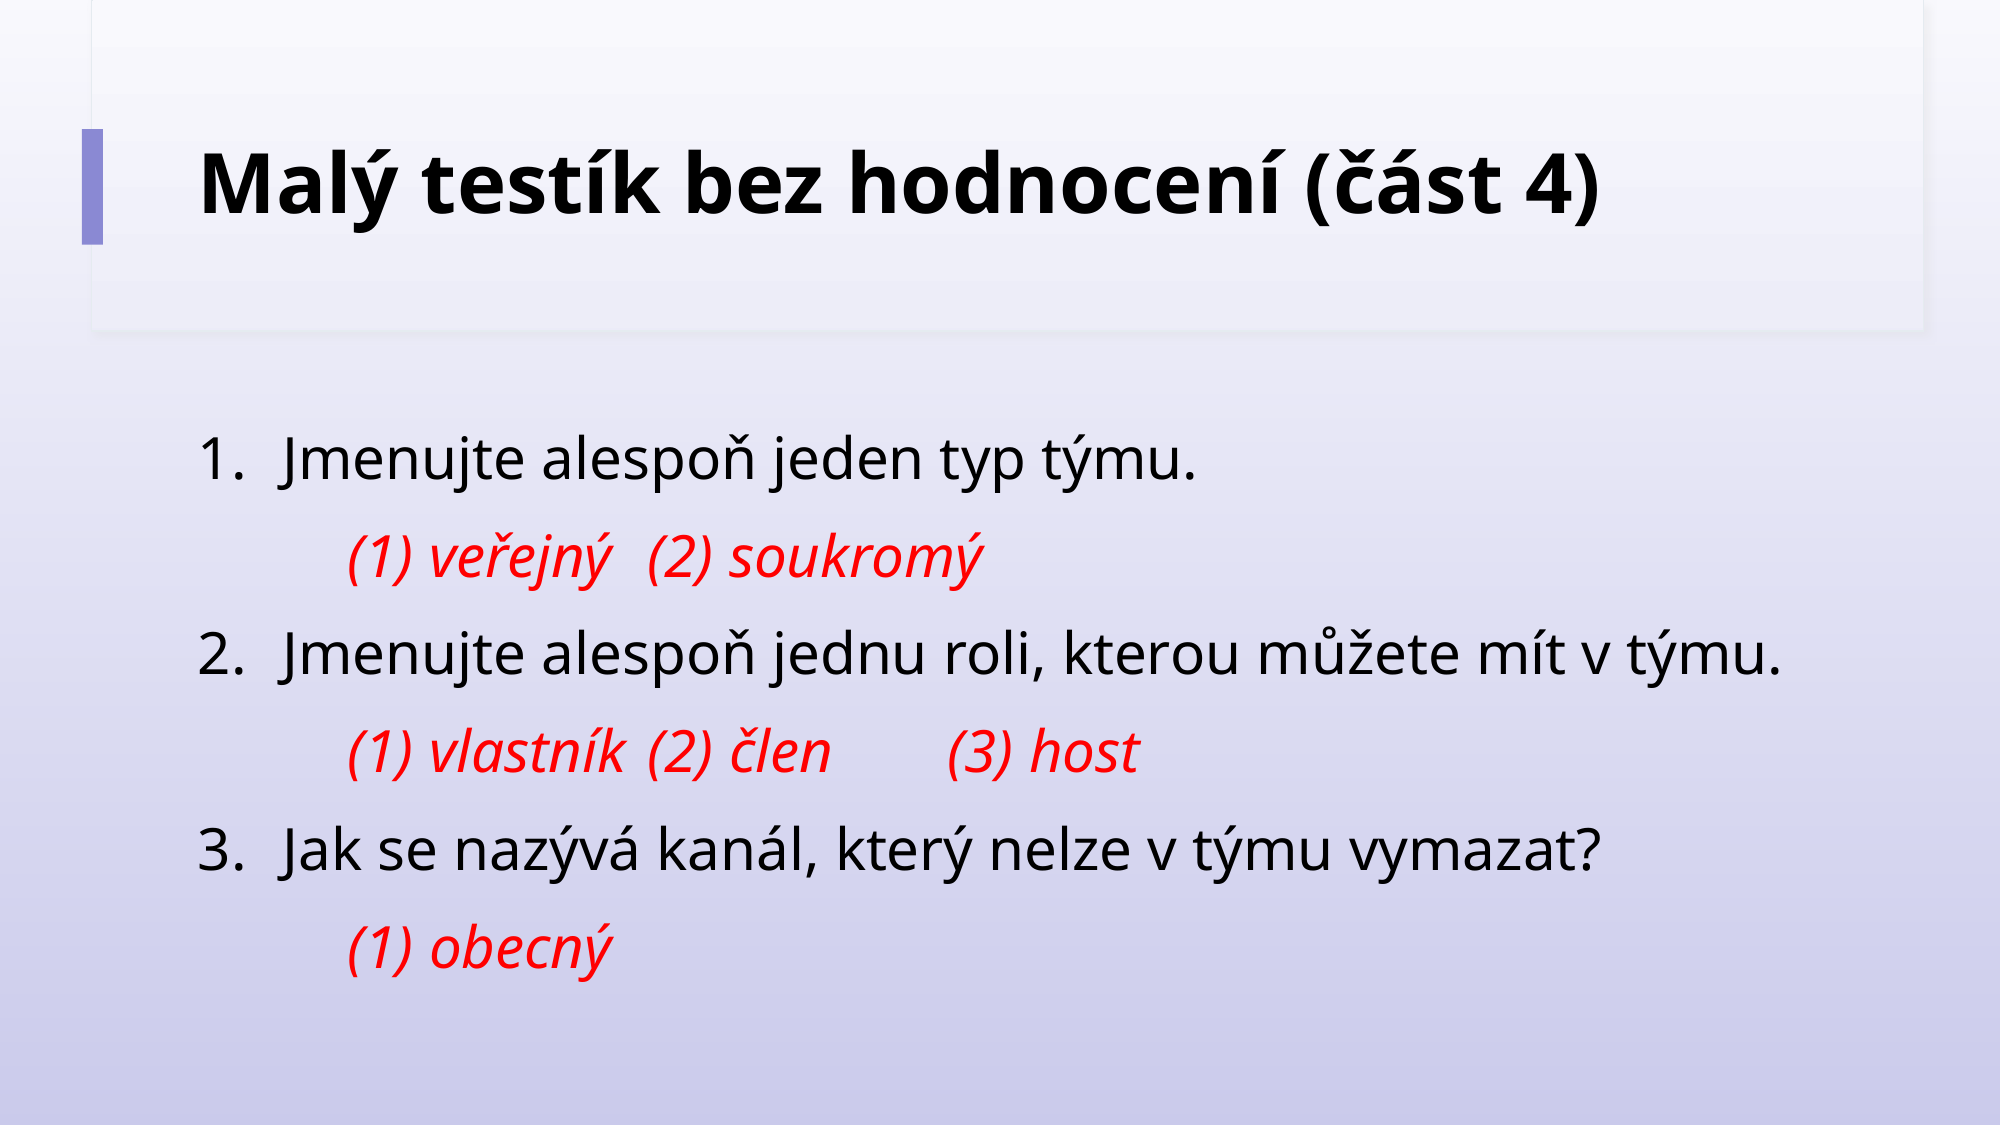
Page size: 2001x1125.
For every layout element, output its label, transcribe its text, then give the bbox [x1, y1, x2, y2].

title Malý testík bez hodnocení (část 4) [183, 90, 1851, 284]
list Jmenujte alespoň jeden typ týmu. (1) veřejný (2) soukromý Jmenujte alespoň jednu roli, kterou můžete mít v týmu. (1) vlastník (2) člen (3) host Jak se nazývá kanál, který nelze v týmu vymazat? (1) obecný [183, 406, 1851, 1013]
